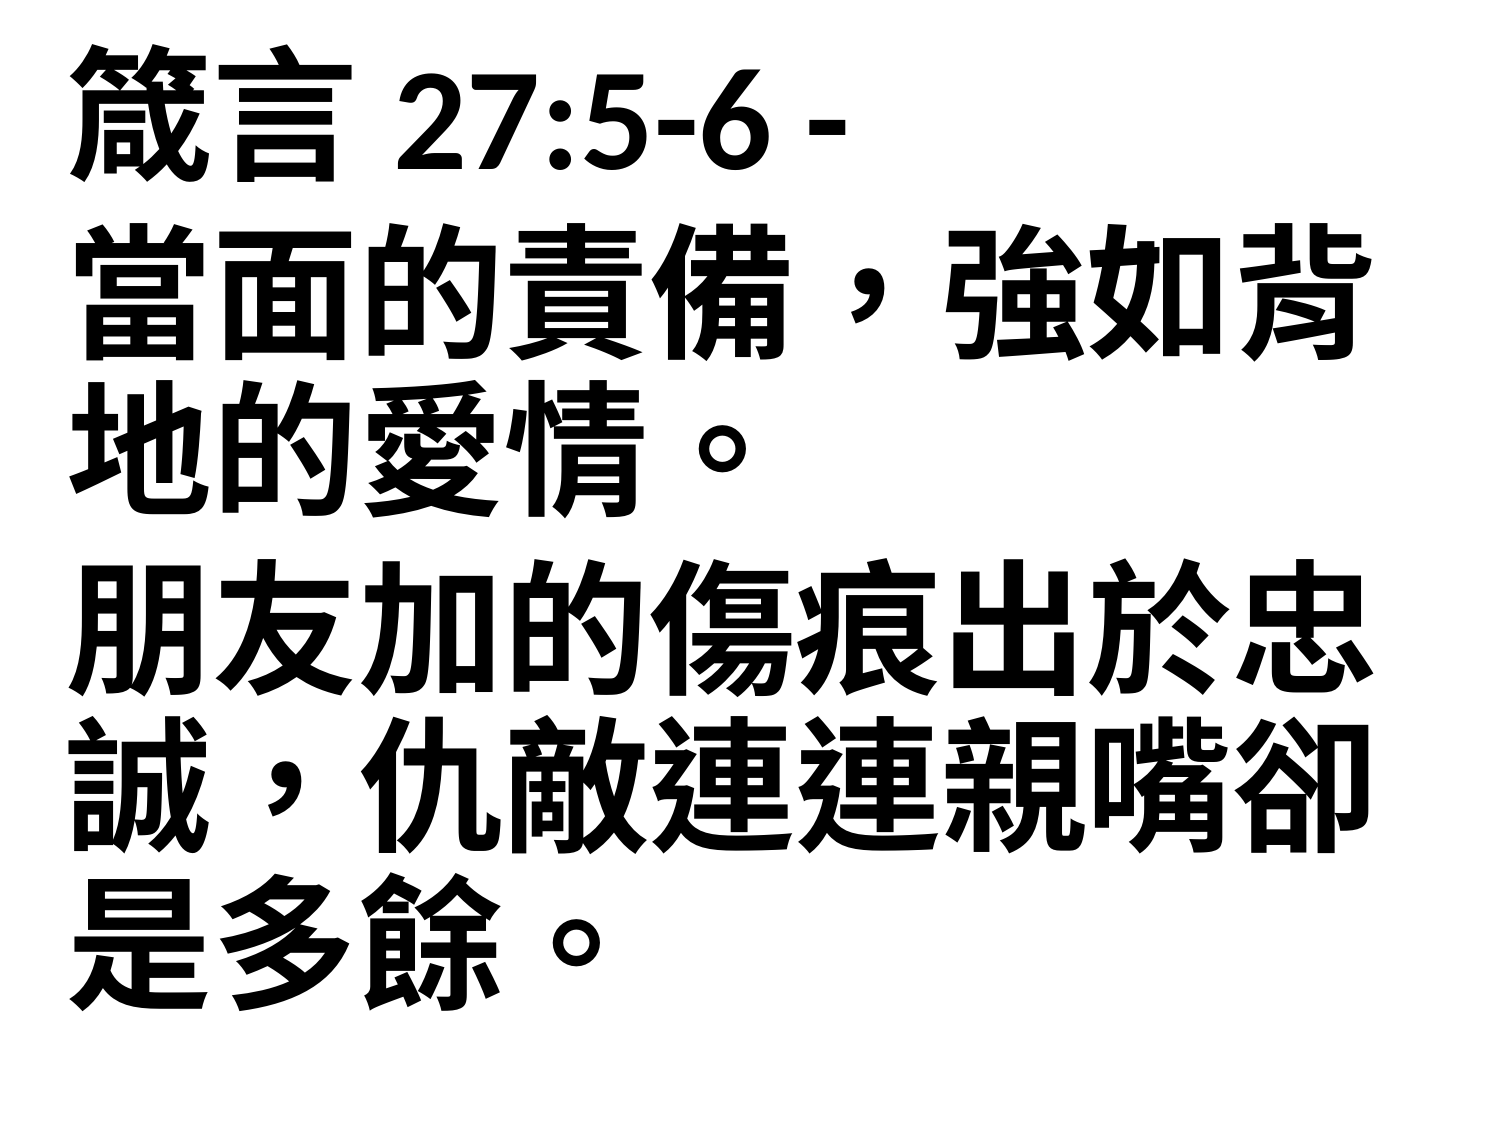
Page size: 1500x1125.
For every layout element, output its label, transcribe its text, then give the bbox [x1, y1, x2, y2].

list 箴言27:5-6 - 當面的責備，強如背地的愛情。 朋友加的傷痕出於忠誠，仇敵連連親嘴卻是多餘。 [47, 36, 1398, 1053]
